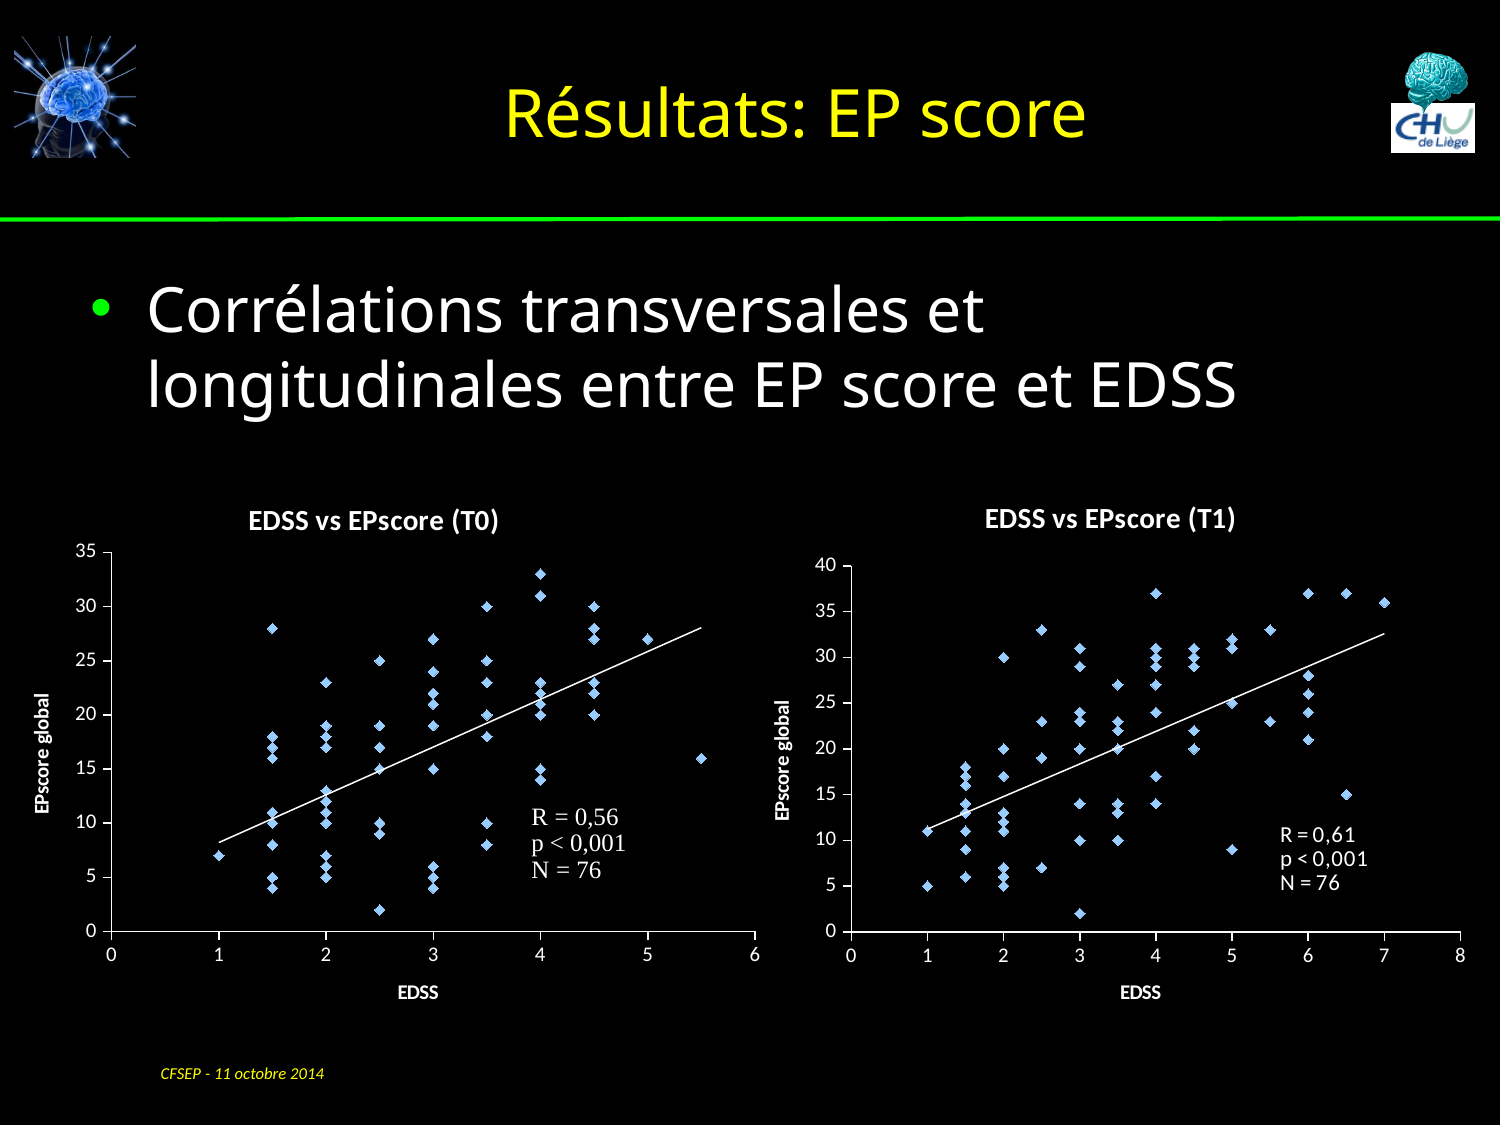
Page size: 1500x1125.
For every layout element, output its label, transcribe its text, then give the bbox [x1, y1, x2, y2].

chart [0, 464, 1482, 1036]
footer CFSEP - 11 octobre 2014 [37, 1044, 448, 1103]
list Corrélations transversales et longitudinales entre EP score et EDSS [75, 262, 1425, 476]
picture [1425, 50, 1478, 153]
picture [14, 36, 136, 158]
title Résultats: EP score [166, 33, 1425, 187]
